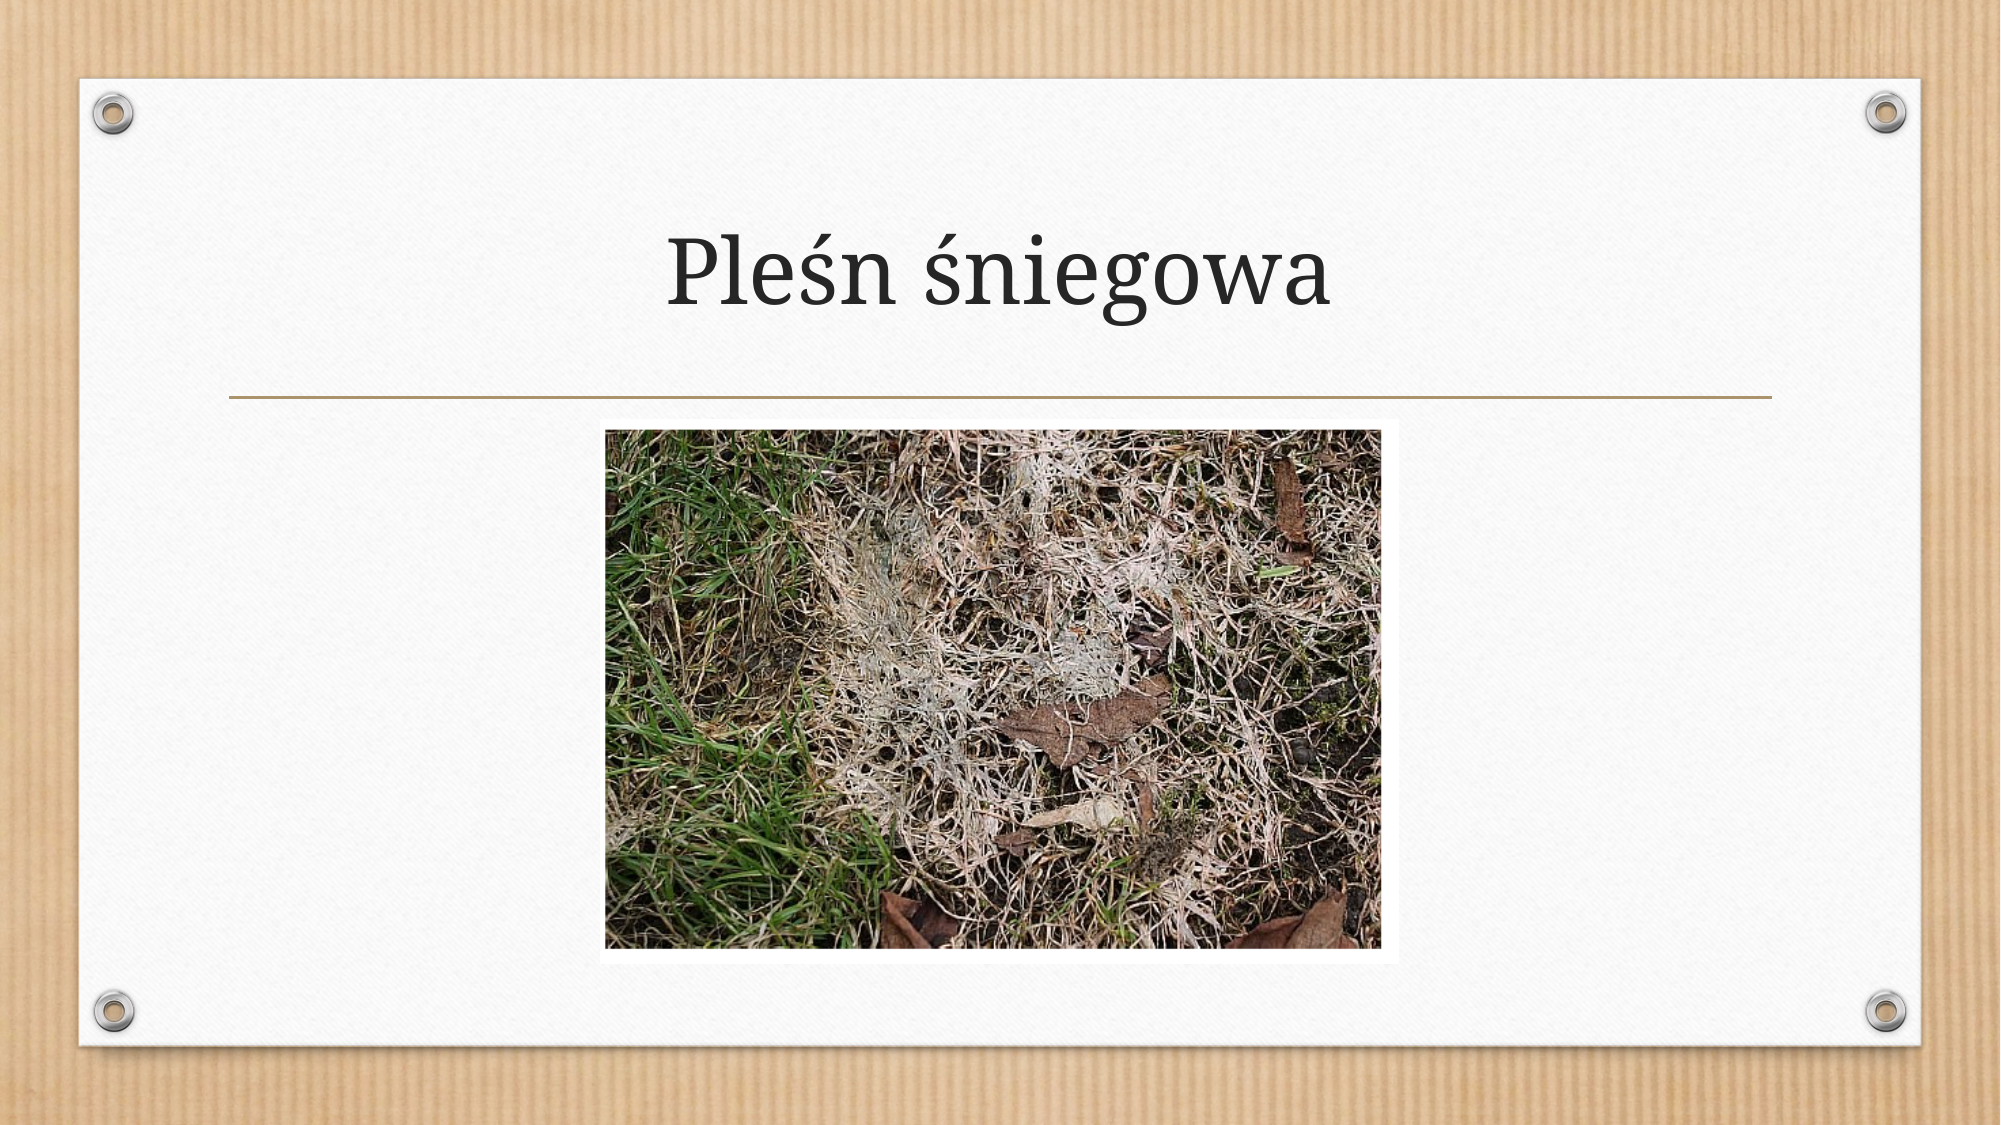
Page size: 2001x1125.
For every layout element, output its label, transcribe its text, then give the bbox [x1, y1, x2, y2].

picture [0, 0, 2001, 1125]
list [600, 419, 1400, 964]
title Pleśn śniegowa [212, 161, 1788, 375]
